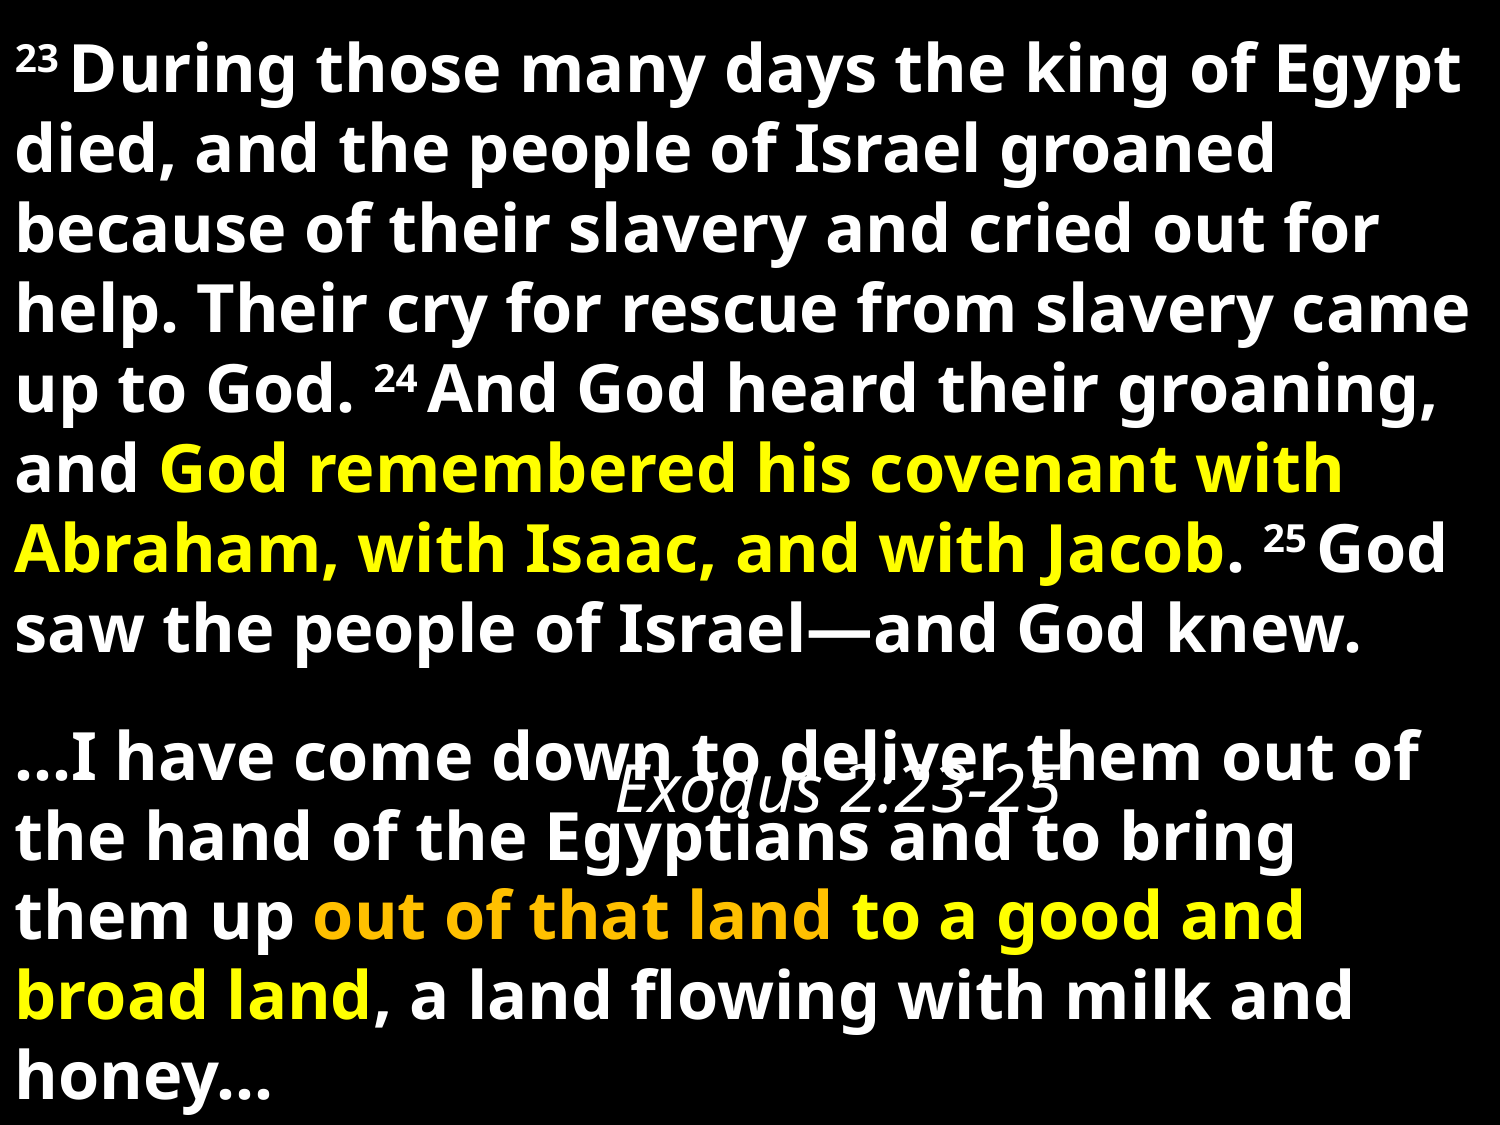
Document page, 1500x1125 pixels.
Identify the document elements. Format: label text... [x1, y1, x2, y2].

text_box 23 During those many days the king of Egypt died, and the people of Israel groaned because of their slavery and cried out for help. Their cry for rescue from slavery came up to God. 24 And God heard their groaning, and God remembered his covenant with Abraham, with Isaac, and with Jacob. 25 God saw the people of Israel—and God knew. Exodus 2:23-25 [0, 18, 1500, 834]
text_box …I have come down to deliver them out of the hand of the Egyptians and to bring them up out of that land to a good and broad land, a land flowing with milk and honey… Exodus 3:8 [0, 705, 1468, 1125]
